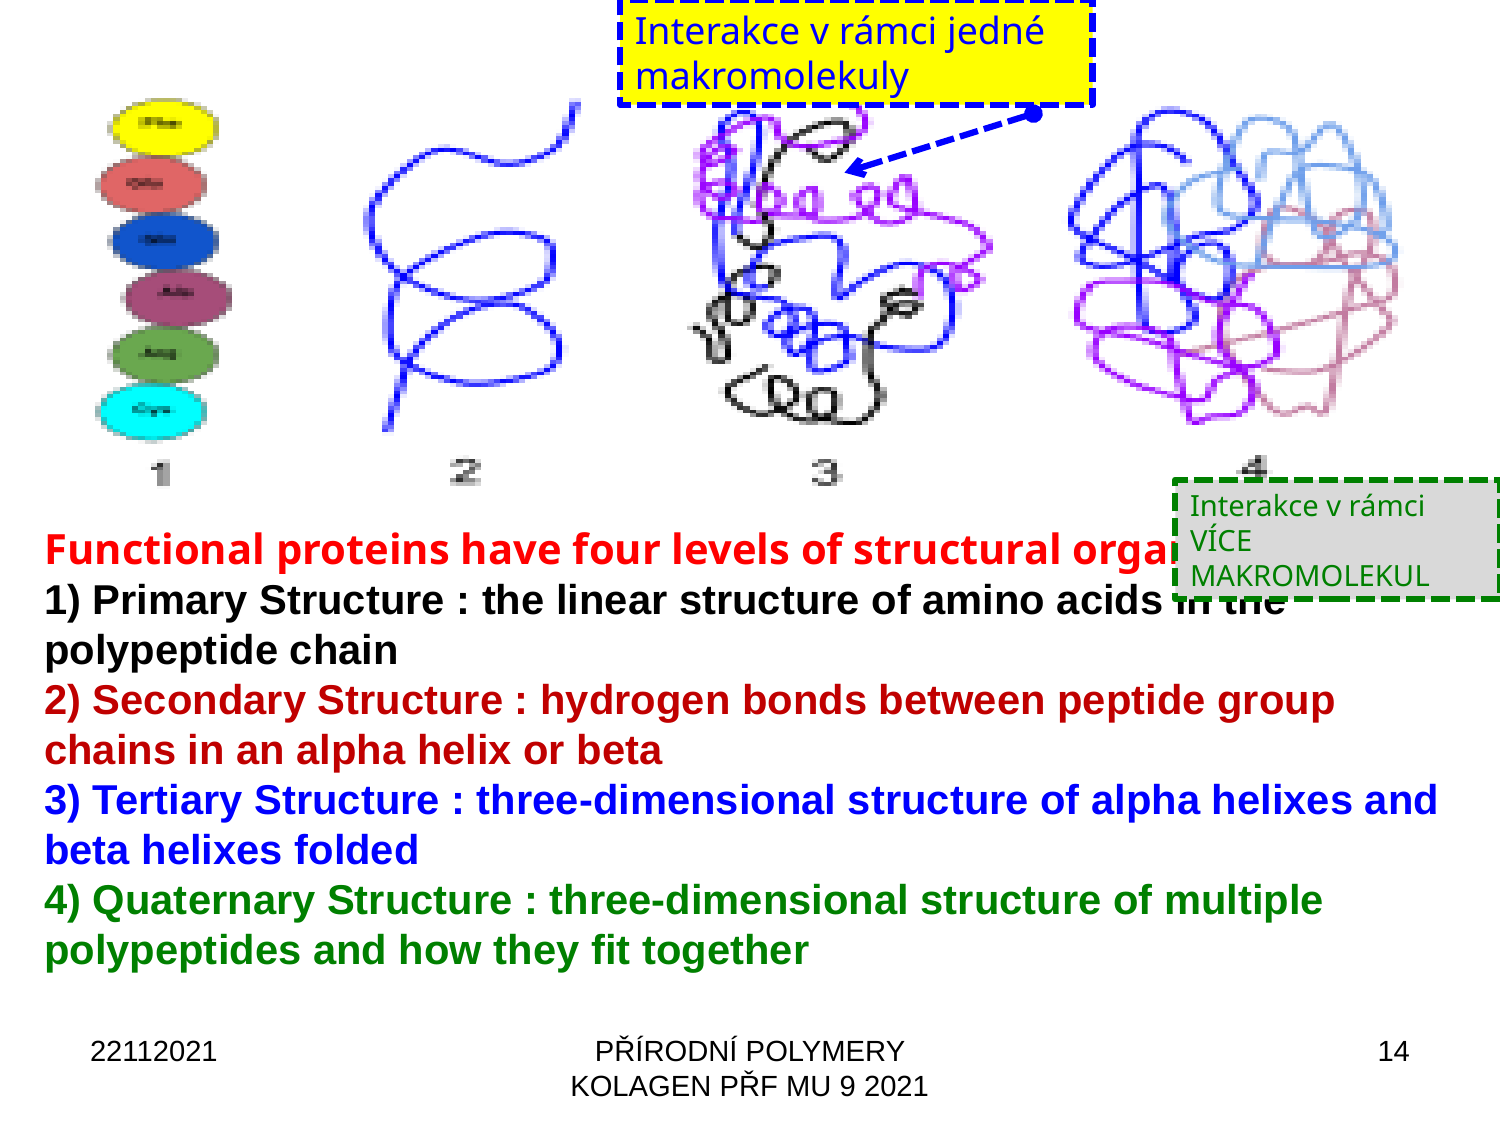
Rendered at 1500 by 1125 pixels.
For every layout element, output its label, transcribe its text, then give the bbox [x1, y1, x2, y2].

text_box Interakce v rámci VÍCE makromolekul [1175, 479, 1500, 600]
picture [64, 42, 1436, 524]
slide_number 22112021 [74, 1024, 426, 1103]
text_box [844, 113, 1034, 173]
footer PŘÍRODNÍ POLYMERY KOLAGEN PŘF MU 9 2021 [512, 1024, 988, 1103]
text_box Functional proteins have four levels of structural organization: 1) Primary Structure : the linear structure of amino acids in the polypeptide chain 2) Secondary Structure : hydrogen bonds between peptide group chains in an alpha helix or beta 3) Tertiary Structure : three-dimensional structure of alpha helixes and beta helixes folded 4) Quaternary Structure : three-dimensional structure of multiple polypeptides and how they fit together [29, 515, 1471, 981]
slide_number 14 [1074, 1024, 1426, 1103]
text_box Interakce v rámci jedné makromolekuly [620, 0, 1093, 41]
